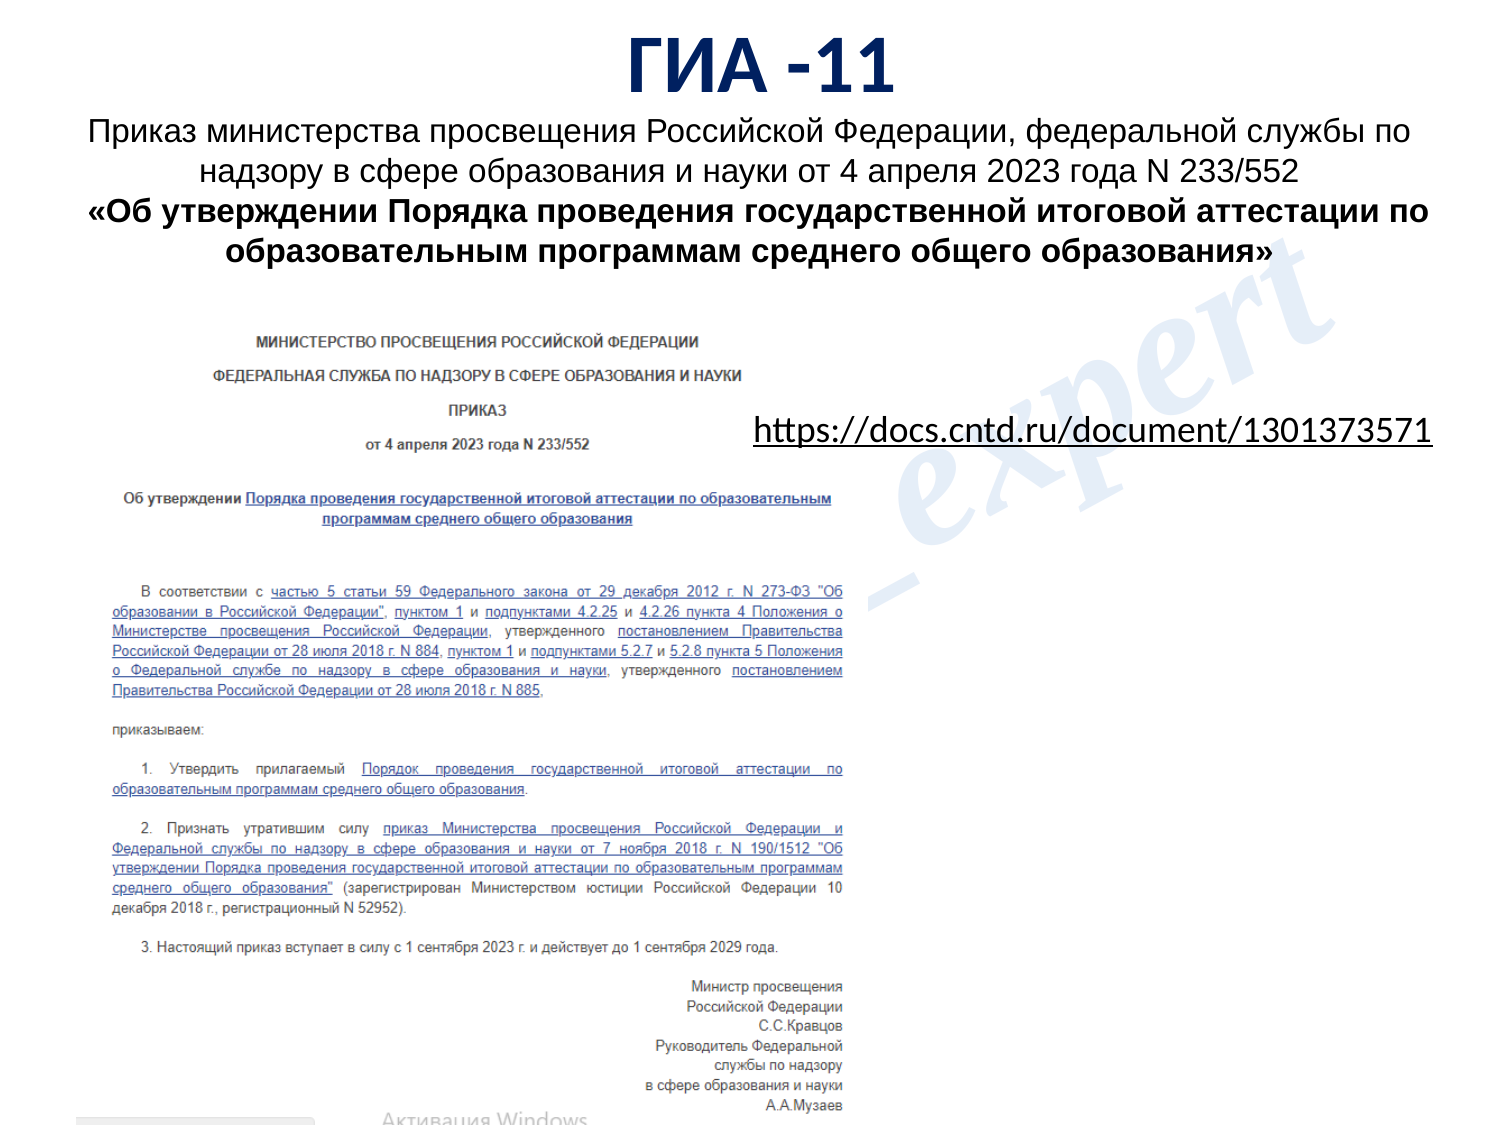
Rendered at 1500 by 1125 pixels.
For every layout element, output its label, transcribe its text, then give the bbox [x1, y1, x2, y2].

text_box Приказ министерства просвещения Российской Федерации, федеральной службы по надзору в сфере образования и науки от 4 апреля 2023 года N 233/552 «Об утверждении Порядка проведения государственной итоговой аттестации по образовательным программам среднего общего образования» [53, 101, 1447, 277]
text_box ГИА -11 [513, 1, 1010, 117]
text_box https://docs.cntd.ru/document/1301373571 [869, 397, 1493, 458]
picture [76, 288, 869, 1125]
